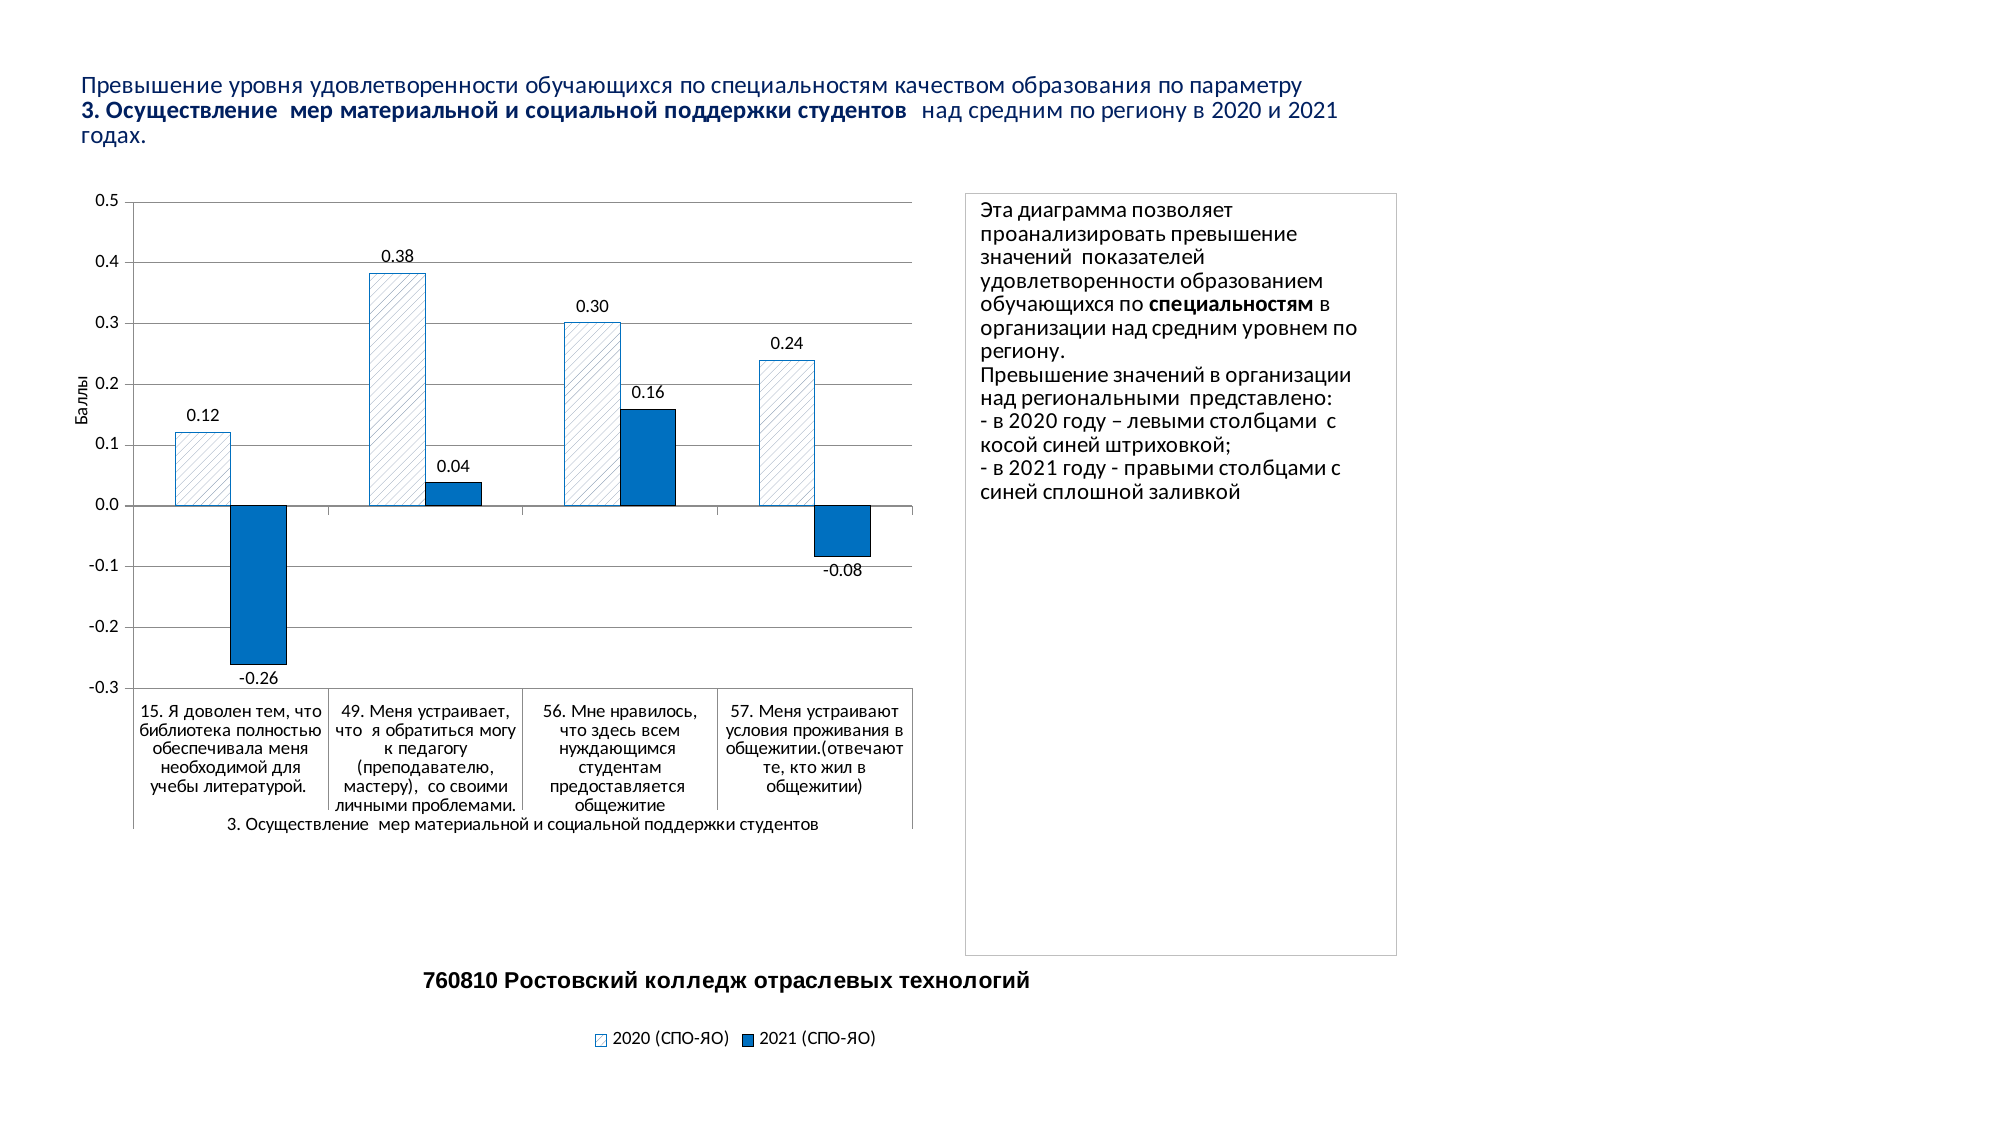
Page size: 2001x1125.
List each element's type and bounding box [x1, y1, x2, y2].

chart [59, 58, 1414, 1056]
